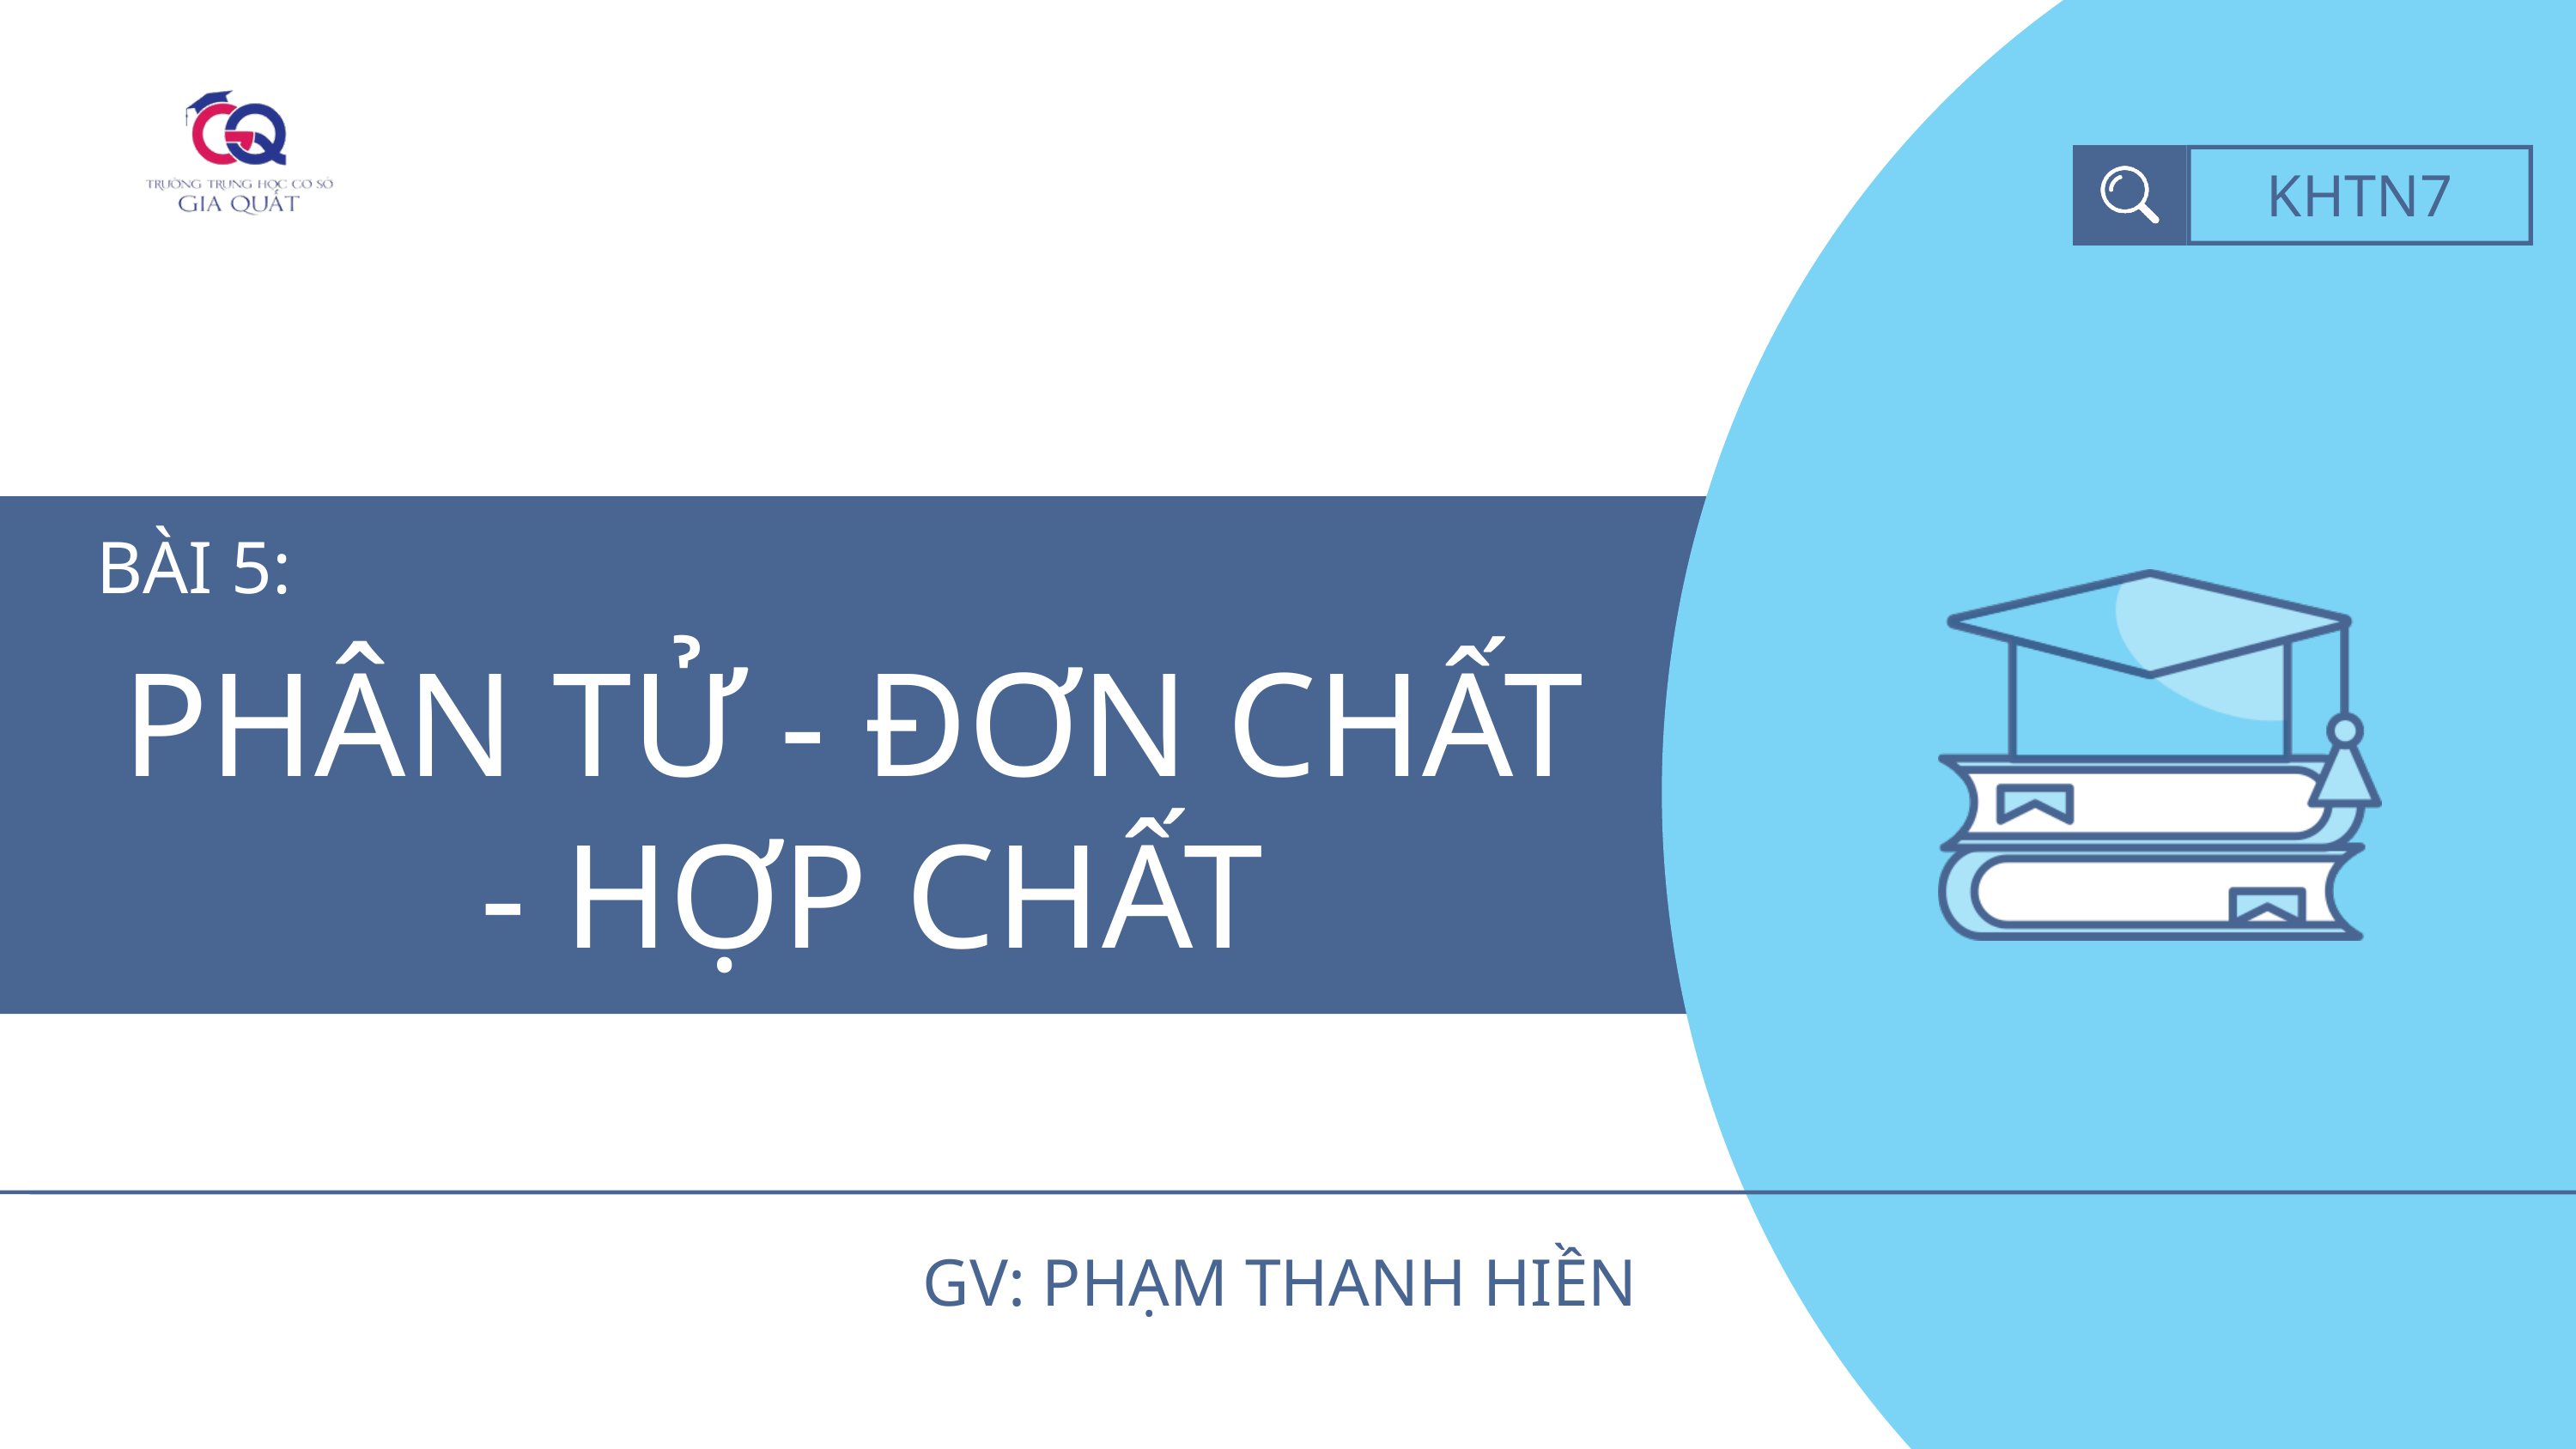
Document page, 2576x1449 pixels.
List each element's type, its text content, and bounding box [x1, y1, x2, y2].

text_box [2072, 144, 2187, 246]
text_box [2187, 144, 2534, 246]
text_box [0, 496, 1651, 1015]
text_box BÀI 5: [96, 552, 1324, 608]
text_box GV: PHẠM THANH HIỀN [922, 1287, 1651, 1319]
picture [96, 50, 389, 239]
picture [2100, 166, 2160, 225]
text_box PHÂN TỬ - ĐƠN CHẤT - HỢP CHẤT [100, 633, 1643, 977]
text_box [1657, 0, 2576, 1449]
picture [1938, 569, 2382, 941]
